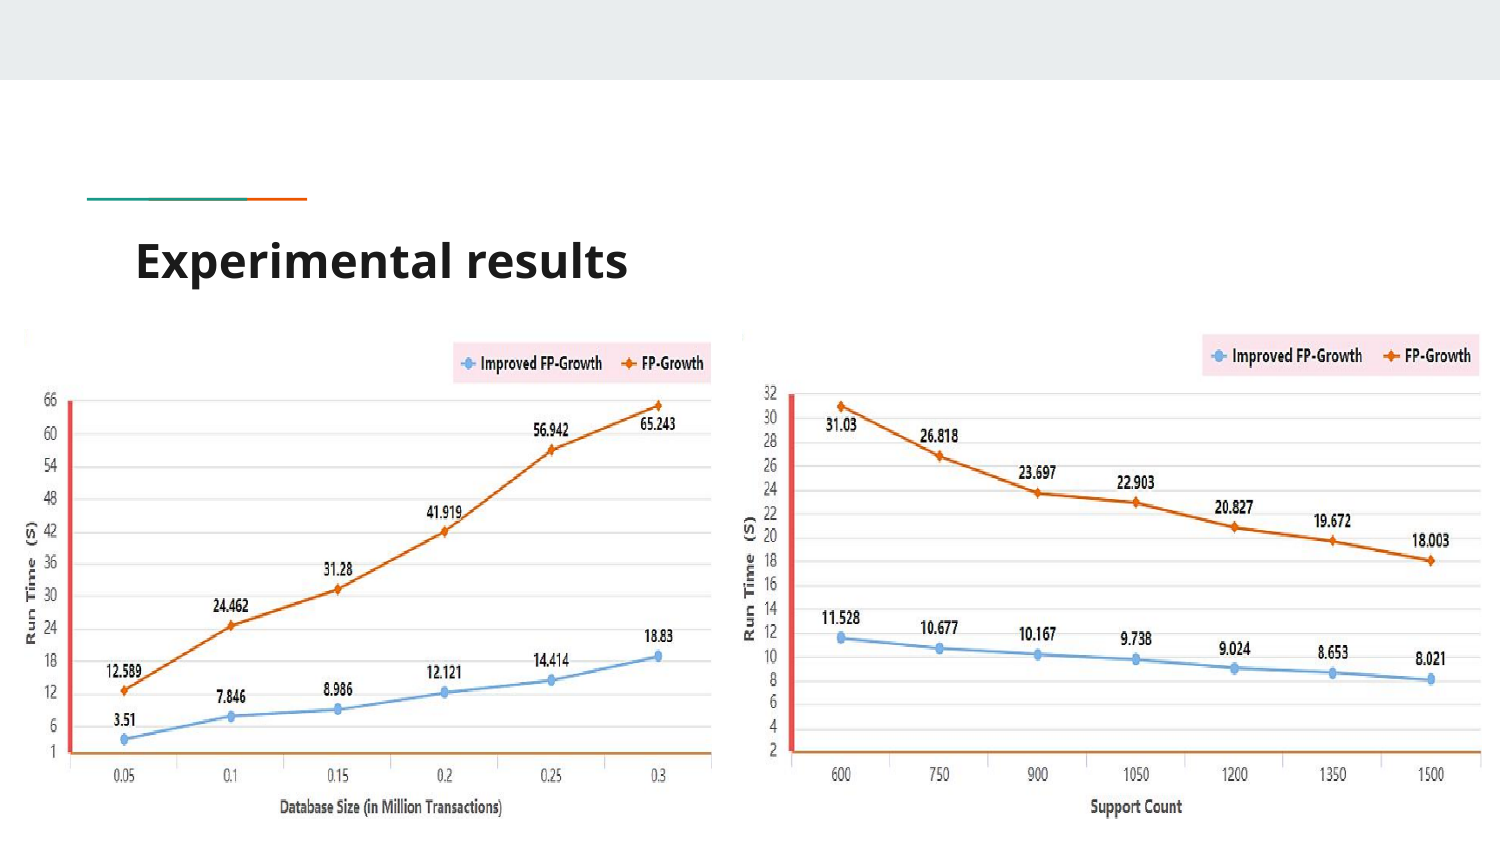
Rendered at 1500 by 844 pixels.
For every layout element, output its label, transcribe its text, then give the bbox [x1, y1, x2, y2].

picture [24, 328, 712, 819]
title Experimental results [119, 216, 1381, 305]
picture [742, 328, 1482, 819]
